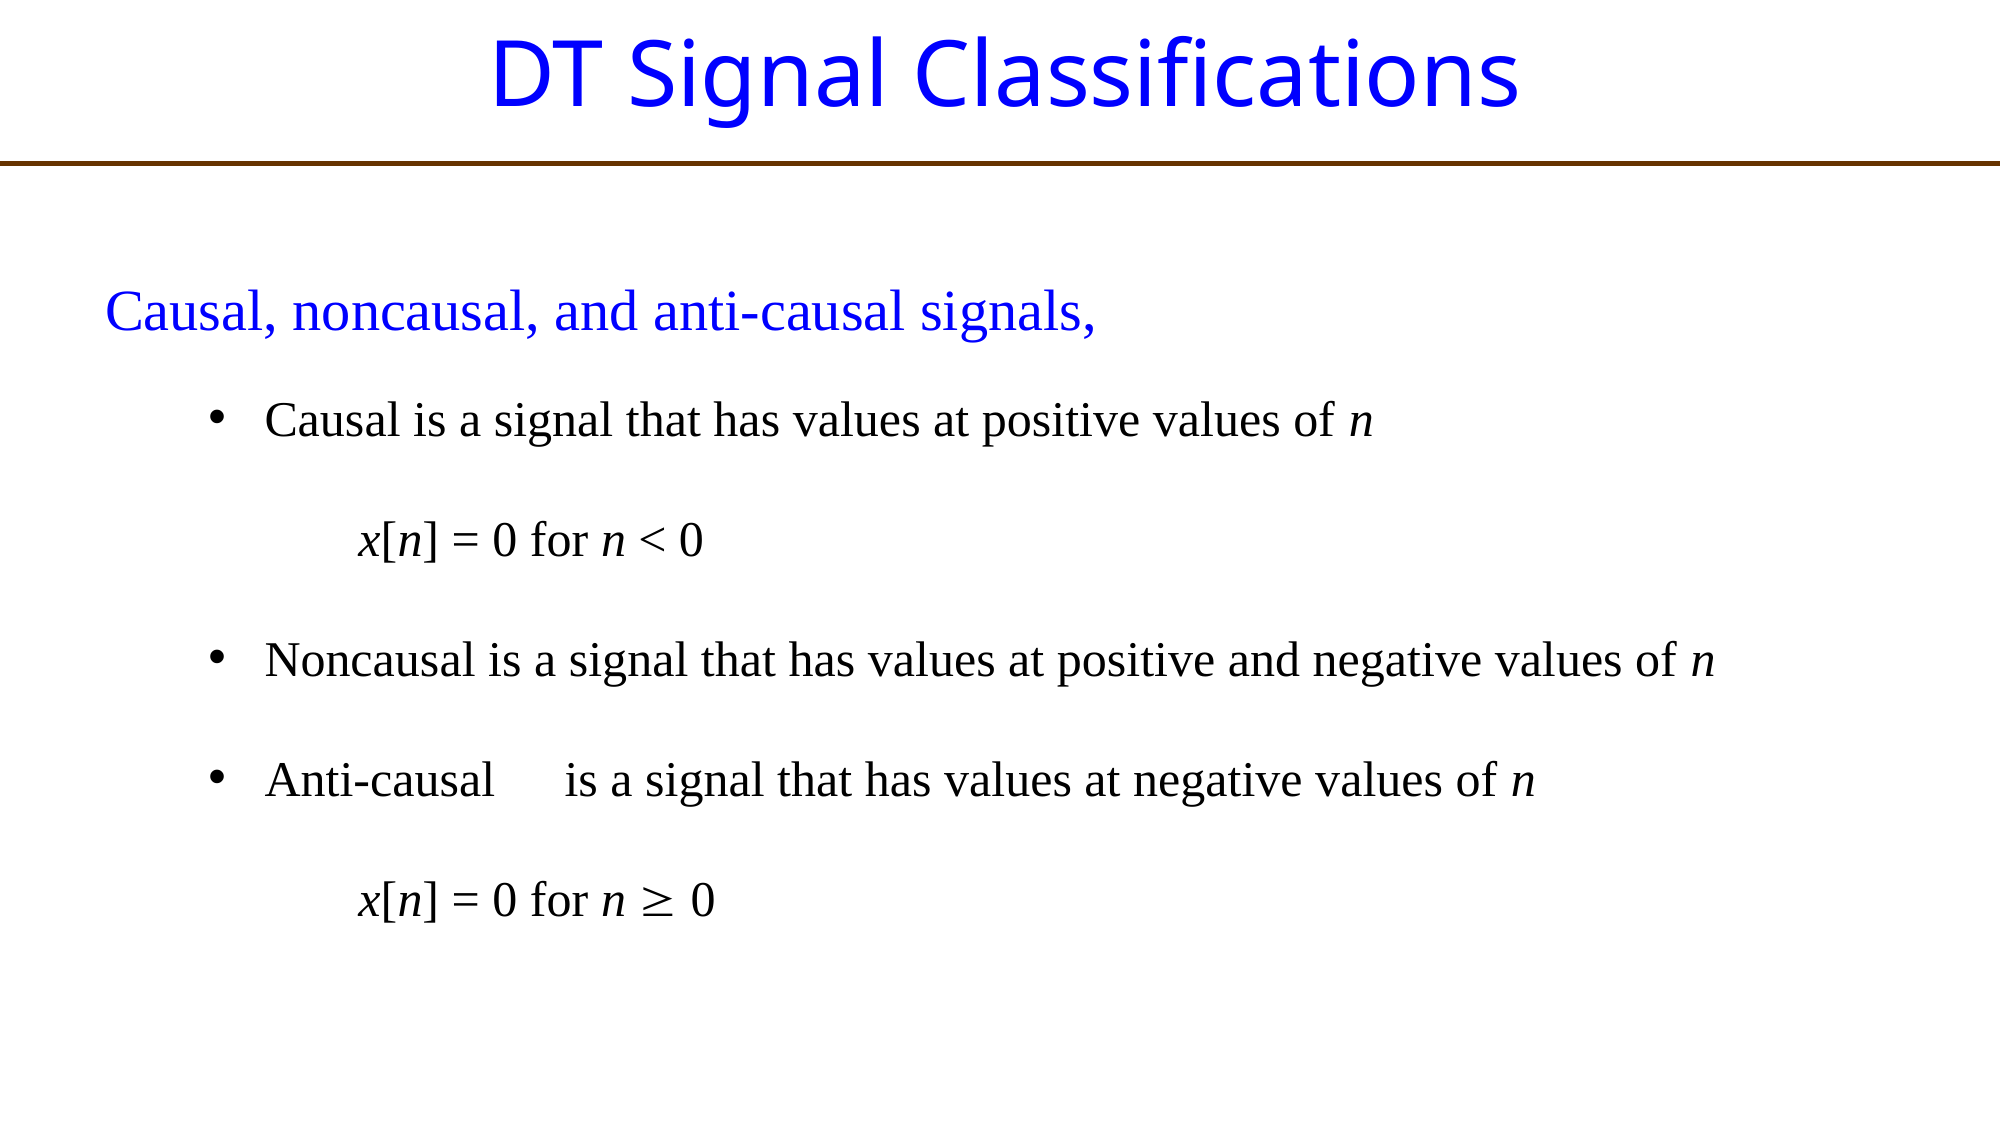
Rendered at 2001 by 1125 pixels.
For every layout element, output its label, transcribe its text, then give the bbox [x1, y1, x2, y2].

text_box DT Signal Classifications [52, 20, 1958, 161]
text_box Causal is a signal that has values at positive values of n x[n] = 0 for n < 0 Noncausal is a signal that has values at positive and negative values of n Anti-causal is a signal that has values at negative values of n x[n] = 0 for n  0 [193, 378, 1854, 934]
text_box DT Signal Classifications [52, 166, 1958, 170]
text_box Causal, noncausal, and anti-causal signals, [90, 264, 1113, 350]
